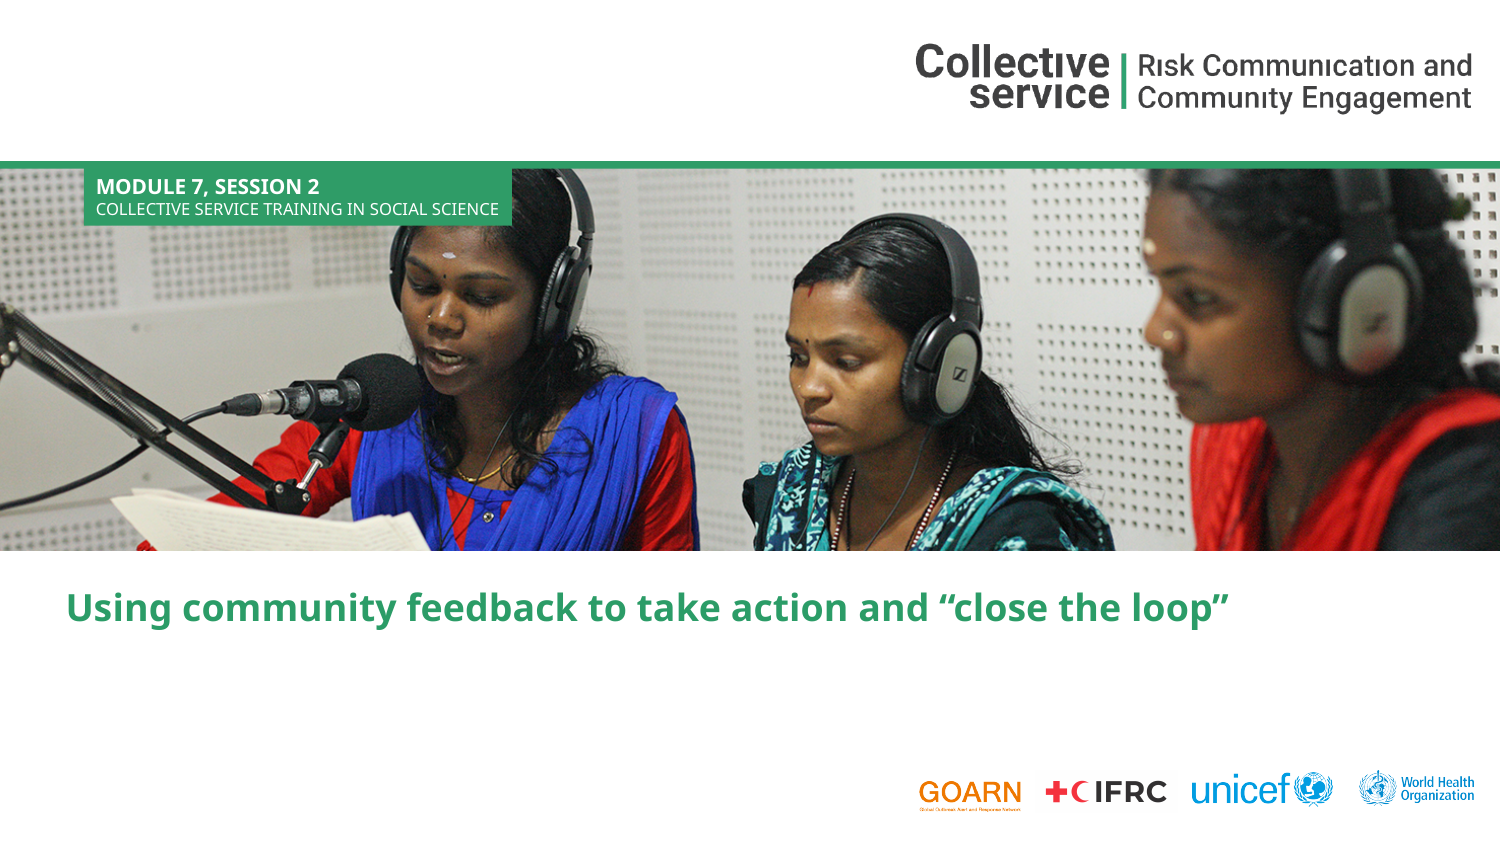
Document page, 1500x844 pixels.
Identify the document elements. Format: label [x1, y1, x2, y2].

picture [919, 750, 1333, 833]
picture [888, 34, 1488, 127]
picture [1359, 770, 1474, 806]
picture [0, 169, 1500, 551]
